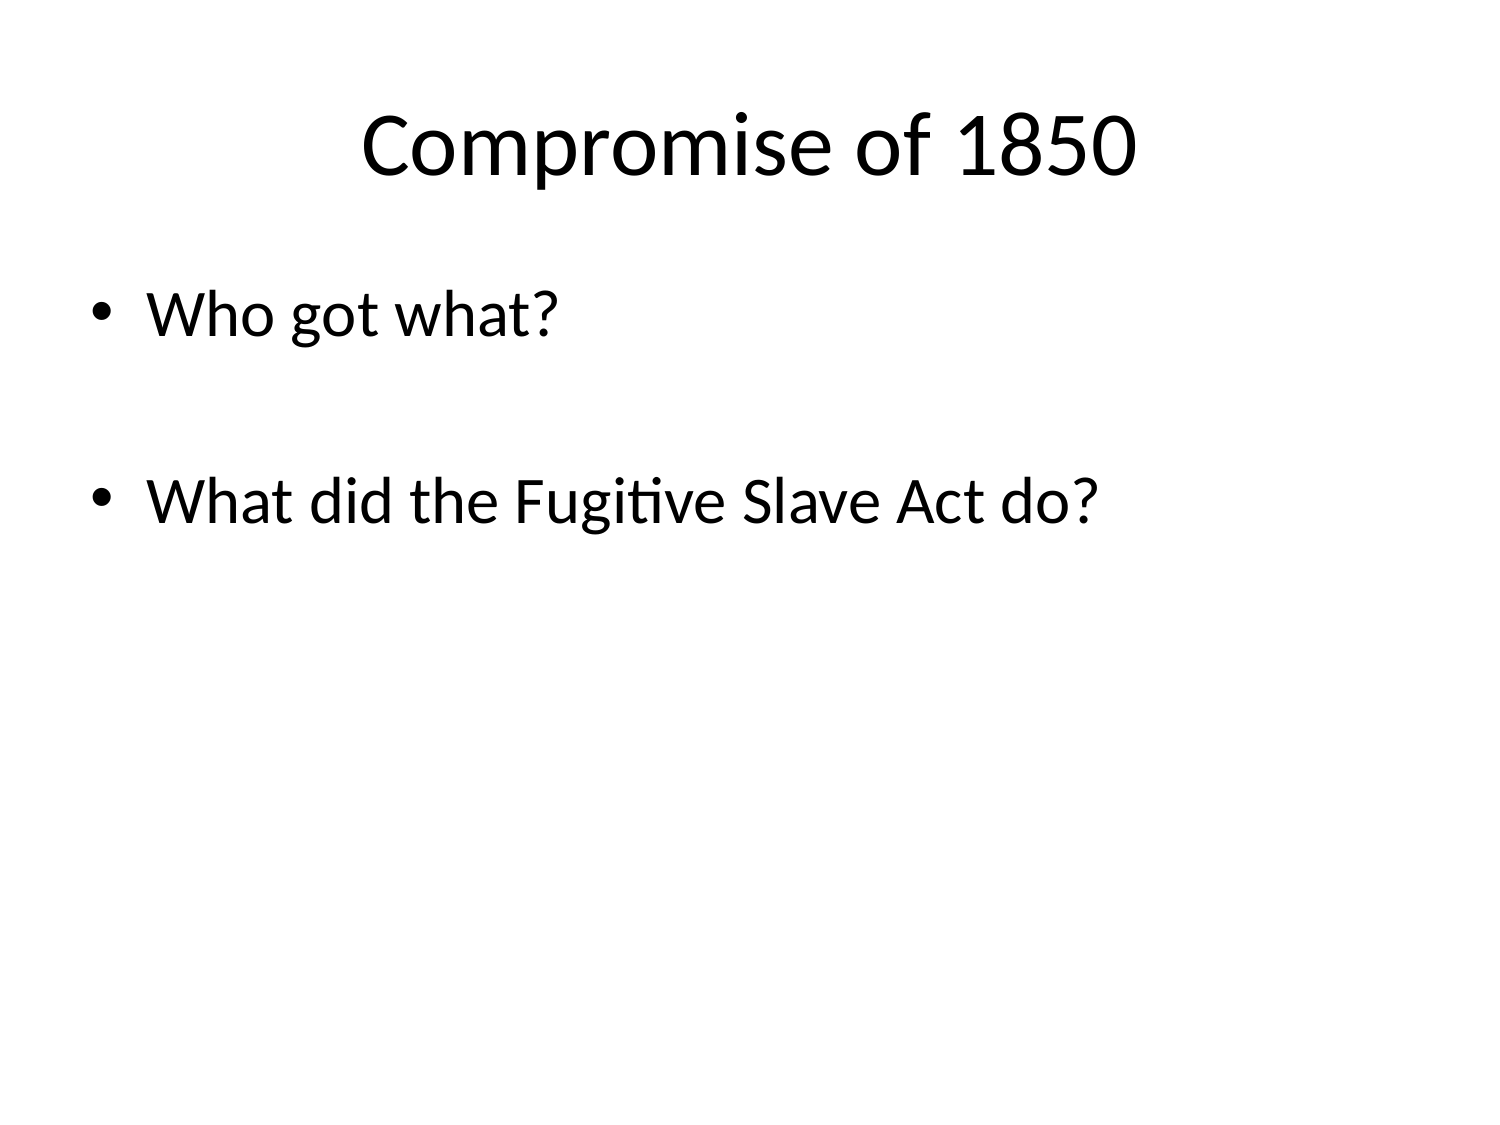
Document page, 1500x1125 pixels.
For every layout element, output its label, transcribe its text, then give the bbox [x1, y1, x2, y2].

title Compromise of 1850 [75, 45, 1425, 233]
list Who got what? What did the Fugitive Slave Act do? [75, 262, 1425, 1005]
